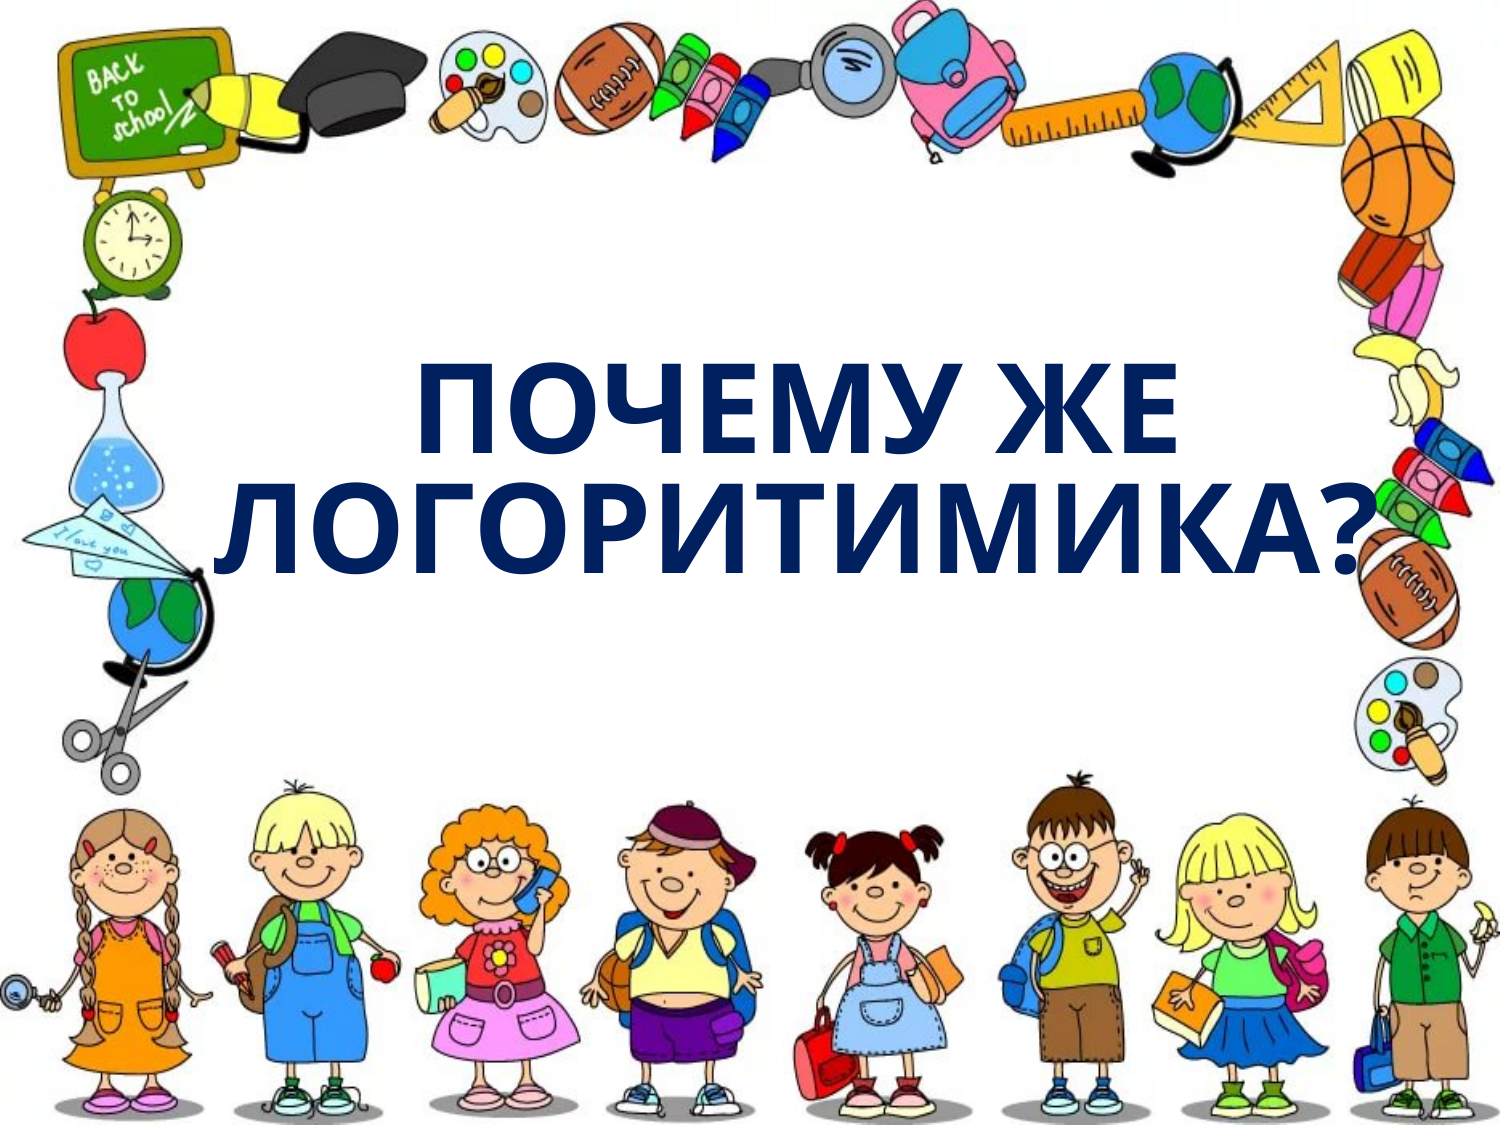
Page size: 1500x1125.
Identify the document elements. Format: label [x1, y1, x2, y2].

picture [0, 0, 1500, 1125]
text_box [152, 58, 1407, 200]
